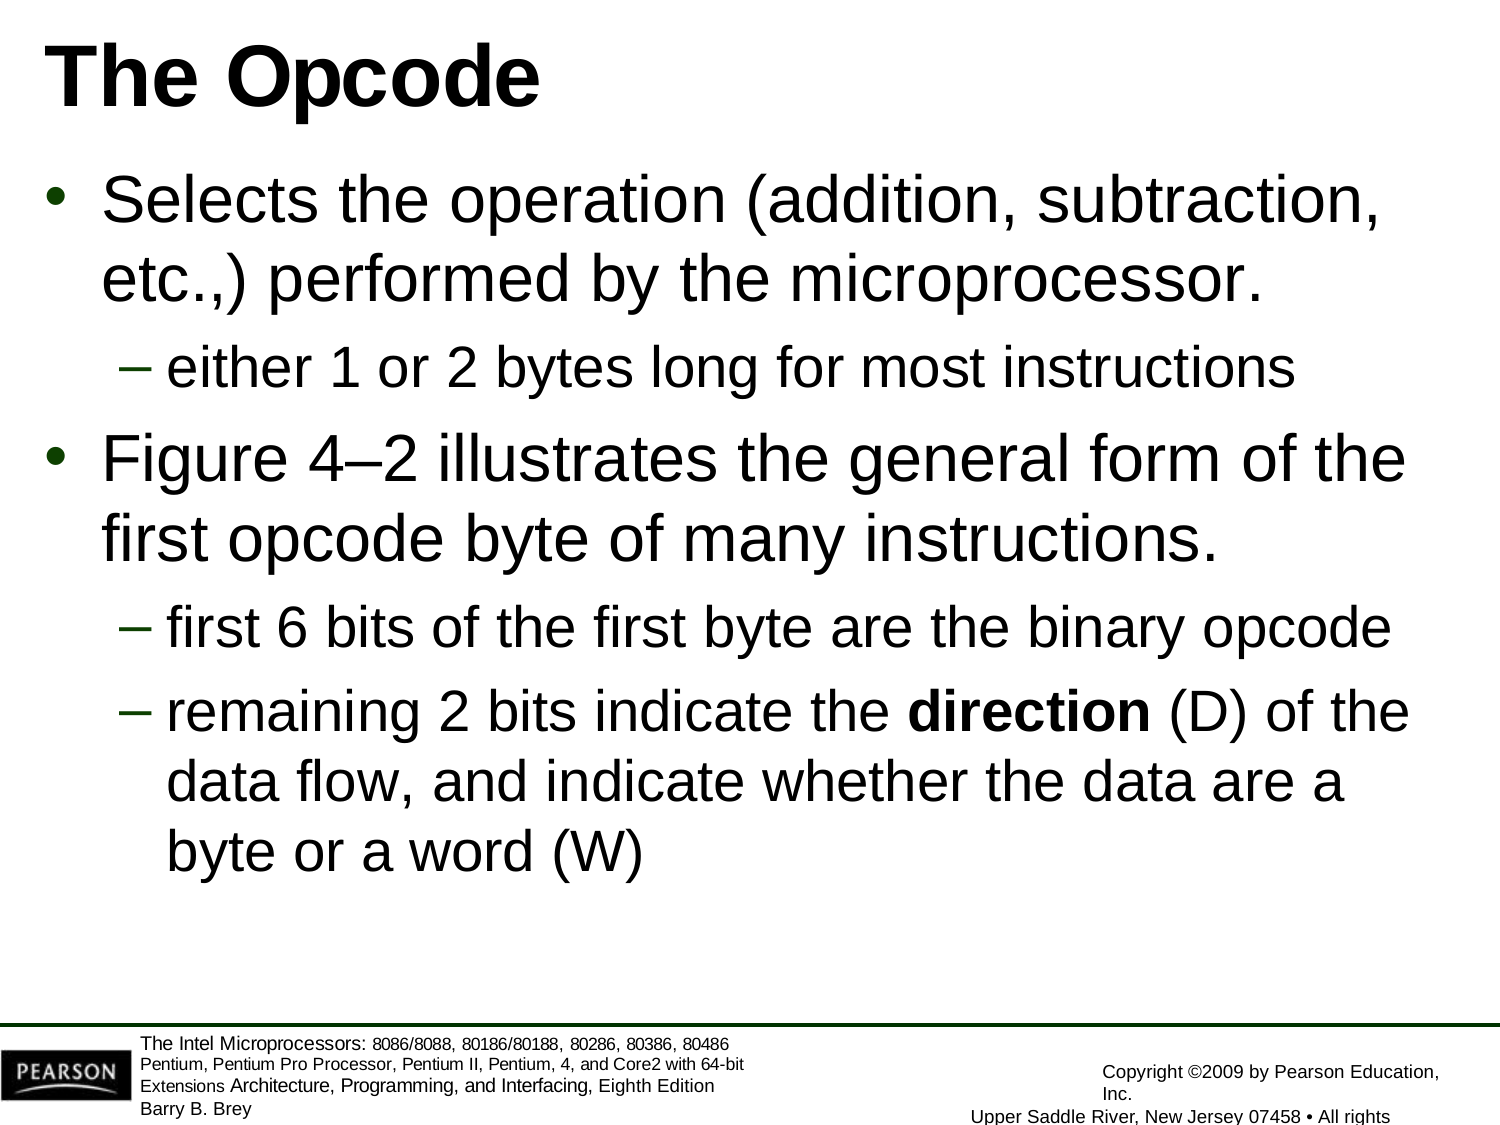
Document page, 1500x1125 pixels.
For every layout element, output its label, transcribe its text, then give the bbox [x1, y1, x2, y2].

text_box Selects the operation (addition, subtraction, etc.,) performed by the microprocessor. either 1 or 2 bytes long for most instructions Figure 4–2 illustrates the general form of the first opcode byte of many instructions. first 6 bits of the first byte are the binary opcode remaining 2 bits indicate the direction (D) of the data flow, and indicate whether the data are a byte or a word (W) [42, 155, 1420, 884]
footer Copyright ©2009 by Pearson Education, Inc. Upper Saddle River, New Jersey 07458 • All rights reserved. [968, 1059, 1475, 1107]
title The Opcode [25, 20, 1475, 220]
slide_number The Intel Microprocessors: 8086/8088, 80186/80188, 80286, 80386, 80486 Pentium, Pentium Pro Processor, Pentium II, Pentium, 4, and Core2 with 64-bit Extensions Architecture, Programming, and Interfacing, Eighth Edition Barry B. Brey [137, 1032, 796, 1122]
text_box [0, 1049, 133, 1102]
